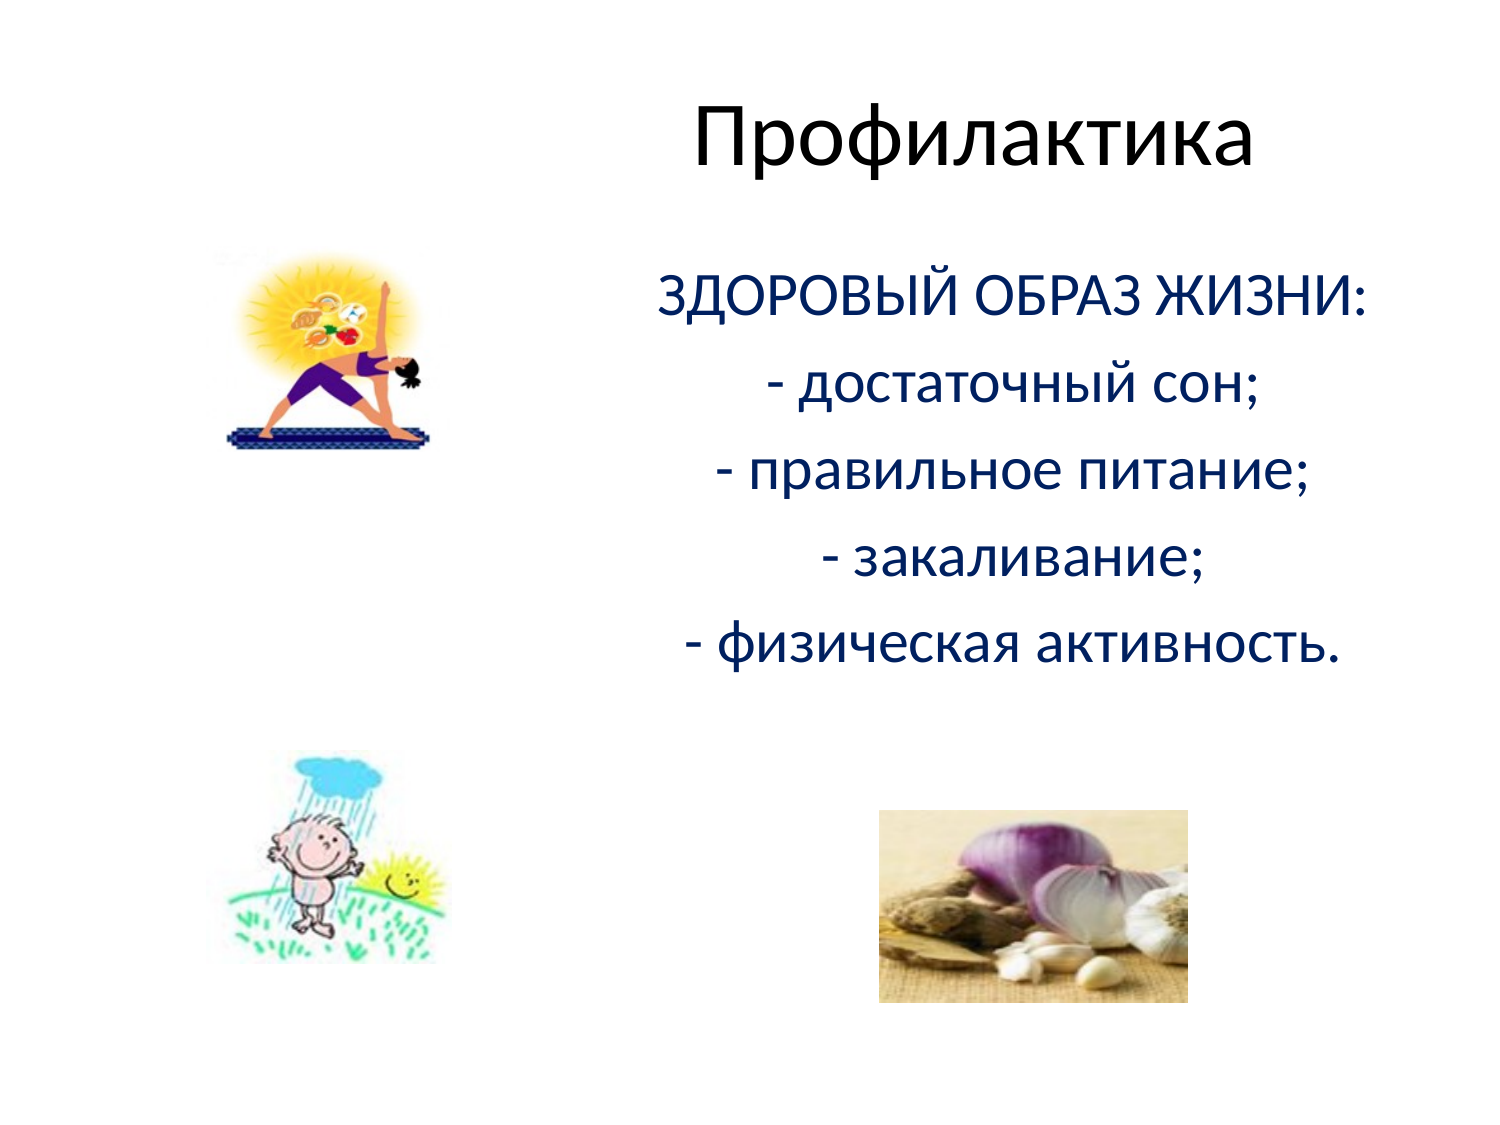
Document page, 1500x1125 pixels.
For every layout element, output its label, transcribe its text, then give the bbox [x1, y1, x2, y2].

title Профилактика [562, 0, 1388, 258]
picture [206, 245, 451, 452]
picture [879, 810, 1188, 1003]
subtitle ЗДОРОВЫЙ ОБРАЗ ЖИЗНИ: - достаточный сон; - правильное питание; - закаливание; - физическая активность. [632, 246, 1395, 692]
picture [206, 749, 453, 964]
